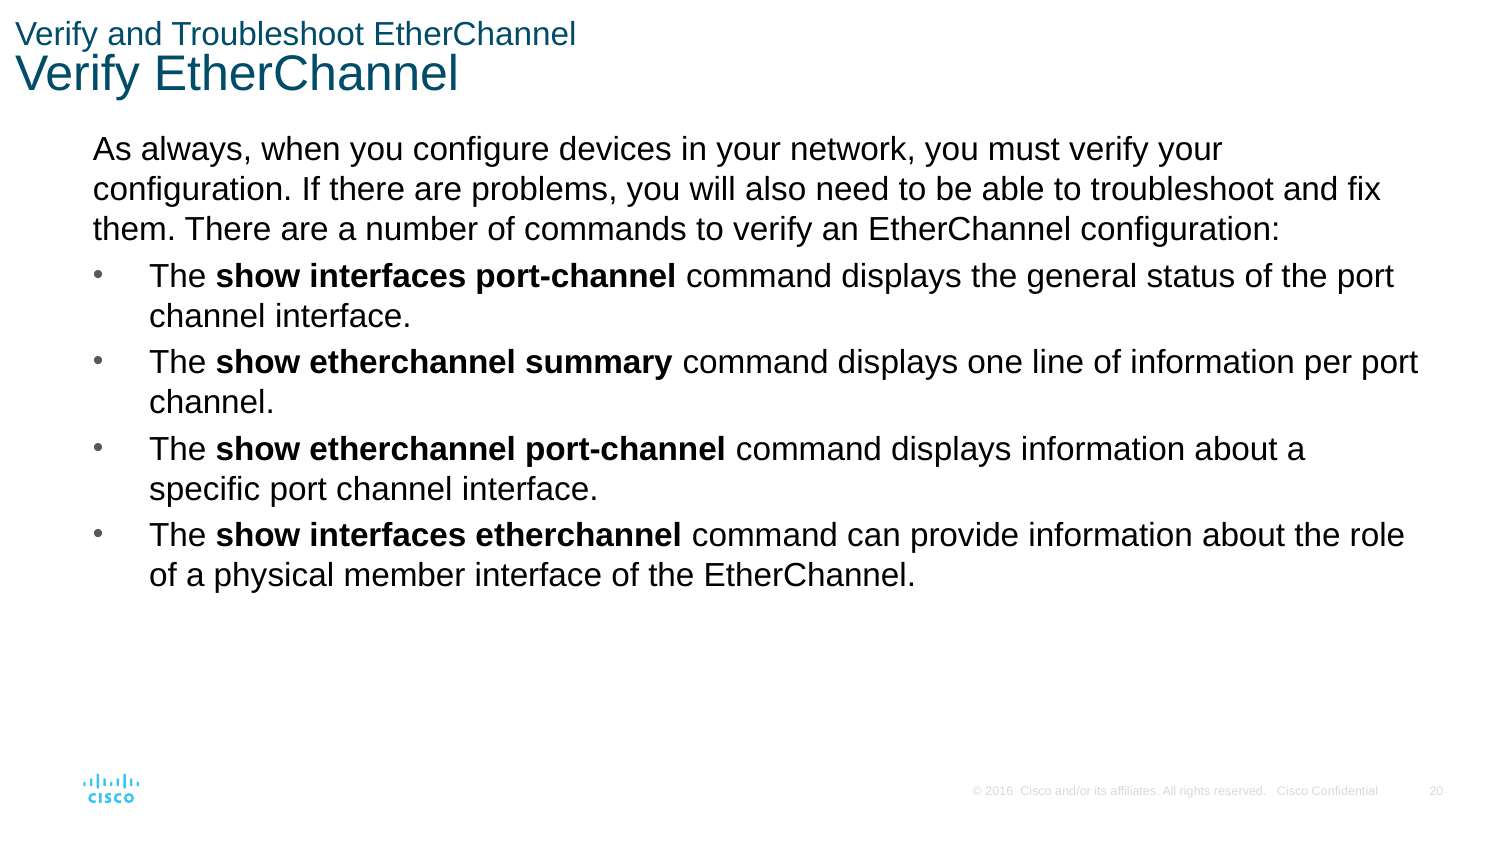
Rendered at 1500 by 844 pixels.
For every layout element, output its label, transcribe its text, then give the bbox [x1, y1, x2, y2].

title Verify and Troubleshoot EtherChannel Verify EtherChannel [0, 0, 1369, 121]
list As always, when you configure devices in your network, you must verify your configuration. If there are problems, you will also need to be able to troubleshoot and fix them. There are a number of commands to verify an EtherChannel configuration: The show interfaces port-channel command displays the general status of the port channel interface. The show etherchannel summary command displays one line of information per port channel. The show etherchannel port-channel command displays information about a specific port channel interface. The show interfaces etherchannel command can provide information about the role of a physical member interface of the EtherChannel. [77, 120, 1437, 726]
